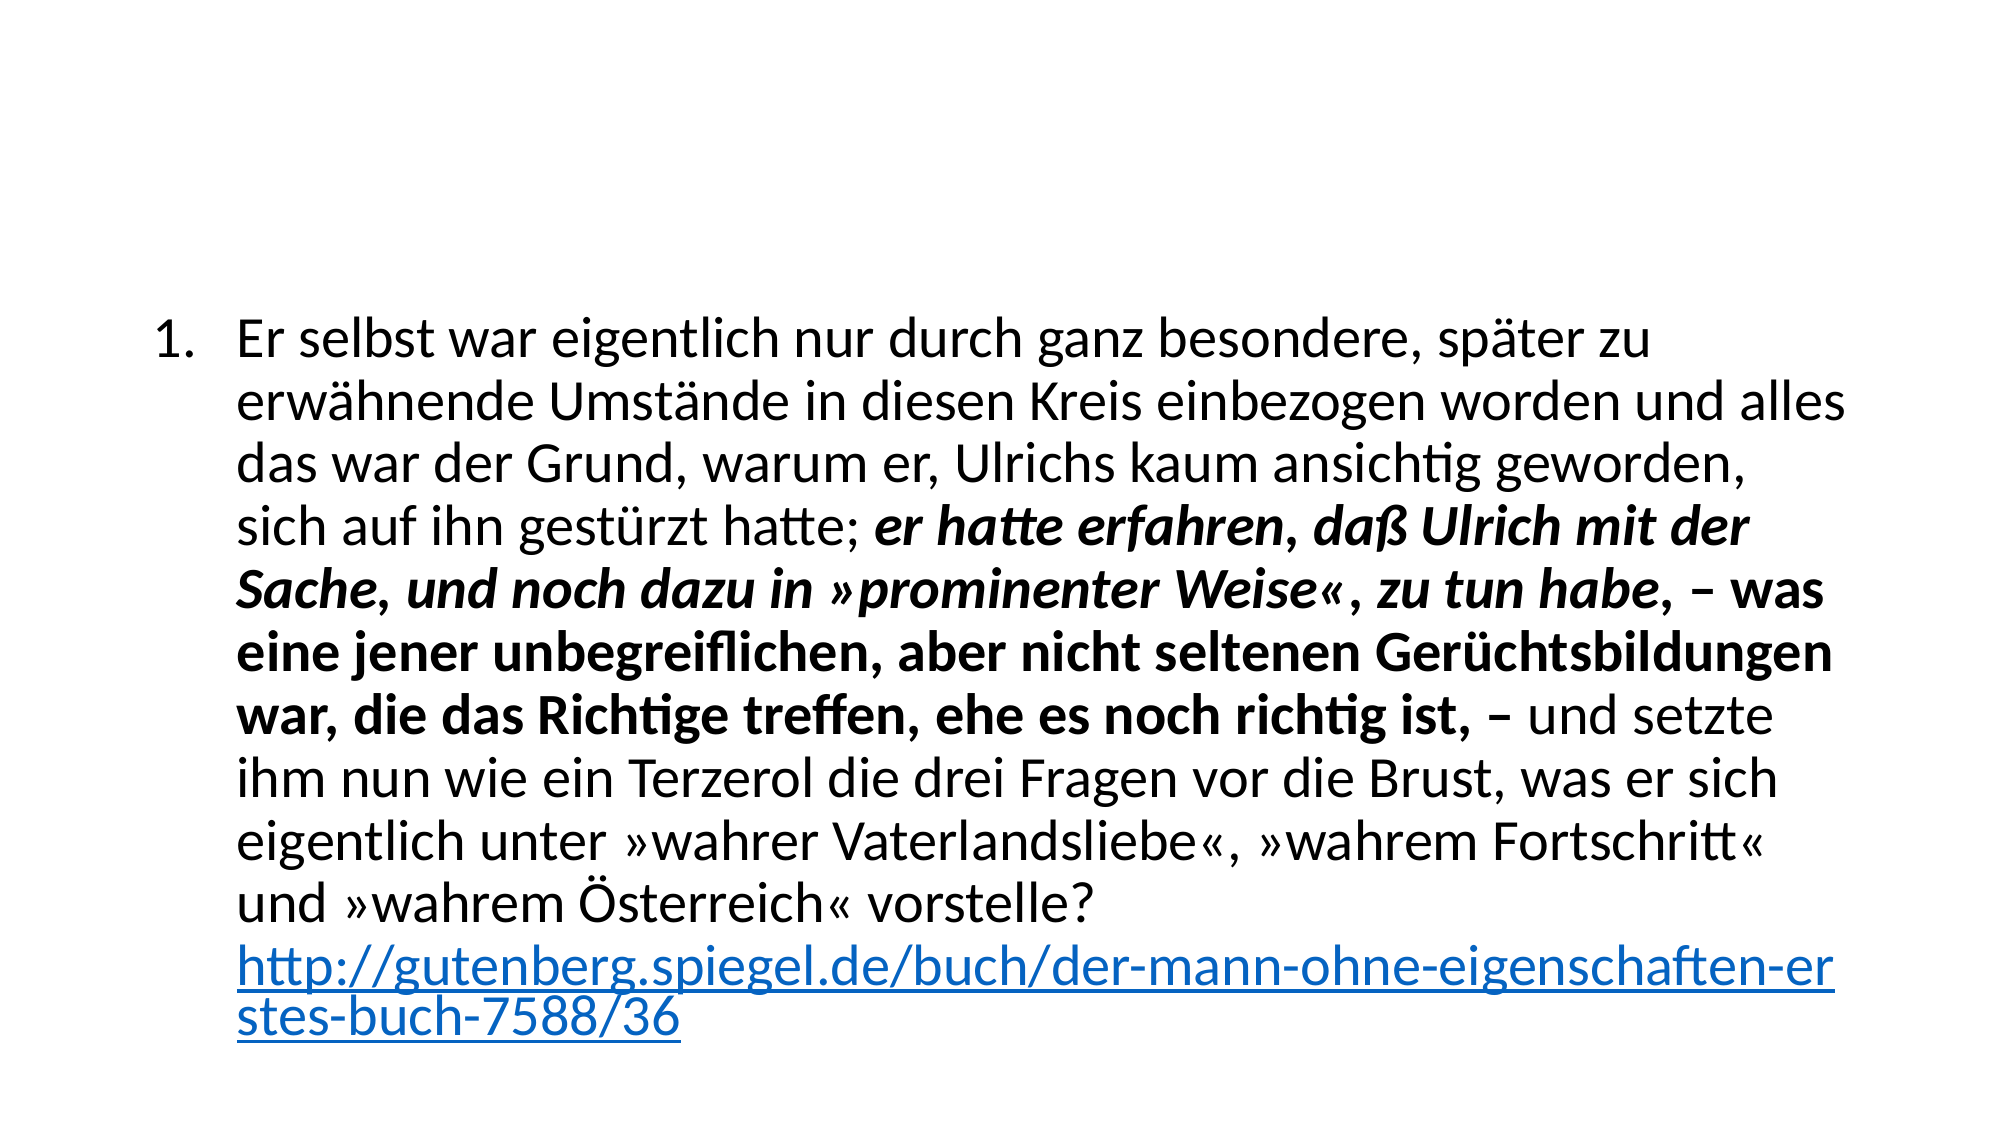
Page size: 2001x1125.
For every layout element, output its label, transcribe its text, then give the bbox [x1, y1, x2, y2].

list Er selbst war eigentlich nur durch ganz besondere, später zu erwähnende Umstände in diesen Kreis einbezogen worden und alles das war der Grund, warum er, Ulrichs kaum ansichtig geworden, sich auf ihn gestürzt hatte; er hatte erfahren, daß Ulrich mit der Sache, und noch dazu in »prominenter Weise«, zu tun habe, – was eine jener unbegreiflichen, aber nicht seltenen Gerüchtsbildungen war, die das Richtige treffen, ehe es noch richtig ist, – und setzte ihm nun wie ein Terzerol die drei Fragen vor die Brust, was er sich eigentlich unter »wahrer Vaterlandsliebe«, »wahrem Fortschritt« und »wahrem Österreich« vorstelle? http://gutenberg.spiegel.de/buch/der-mann-ohne-eigenschaften-erstes-buch-7588/36 [137, 299, 1863, 1014]
